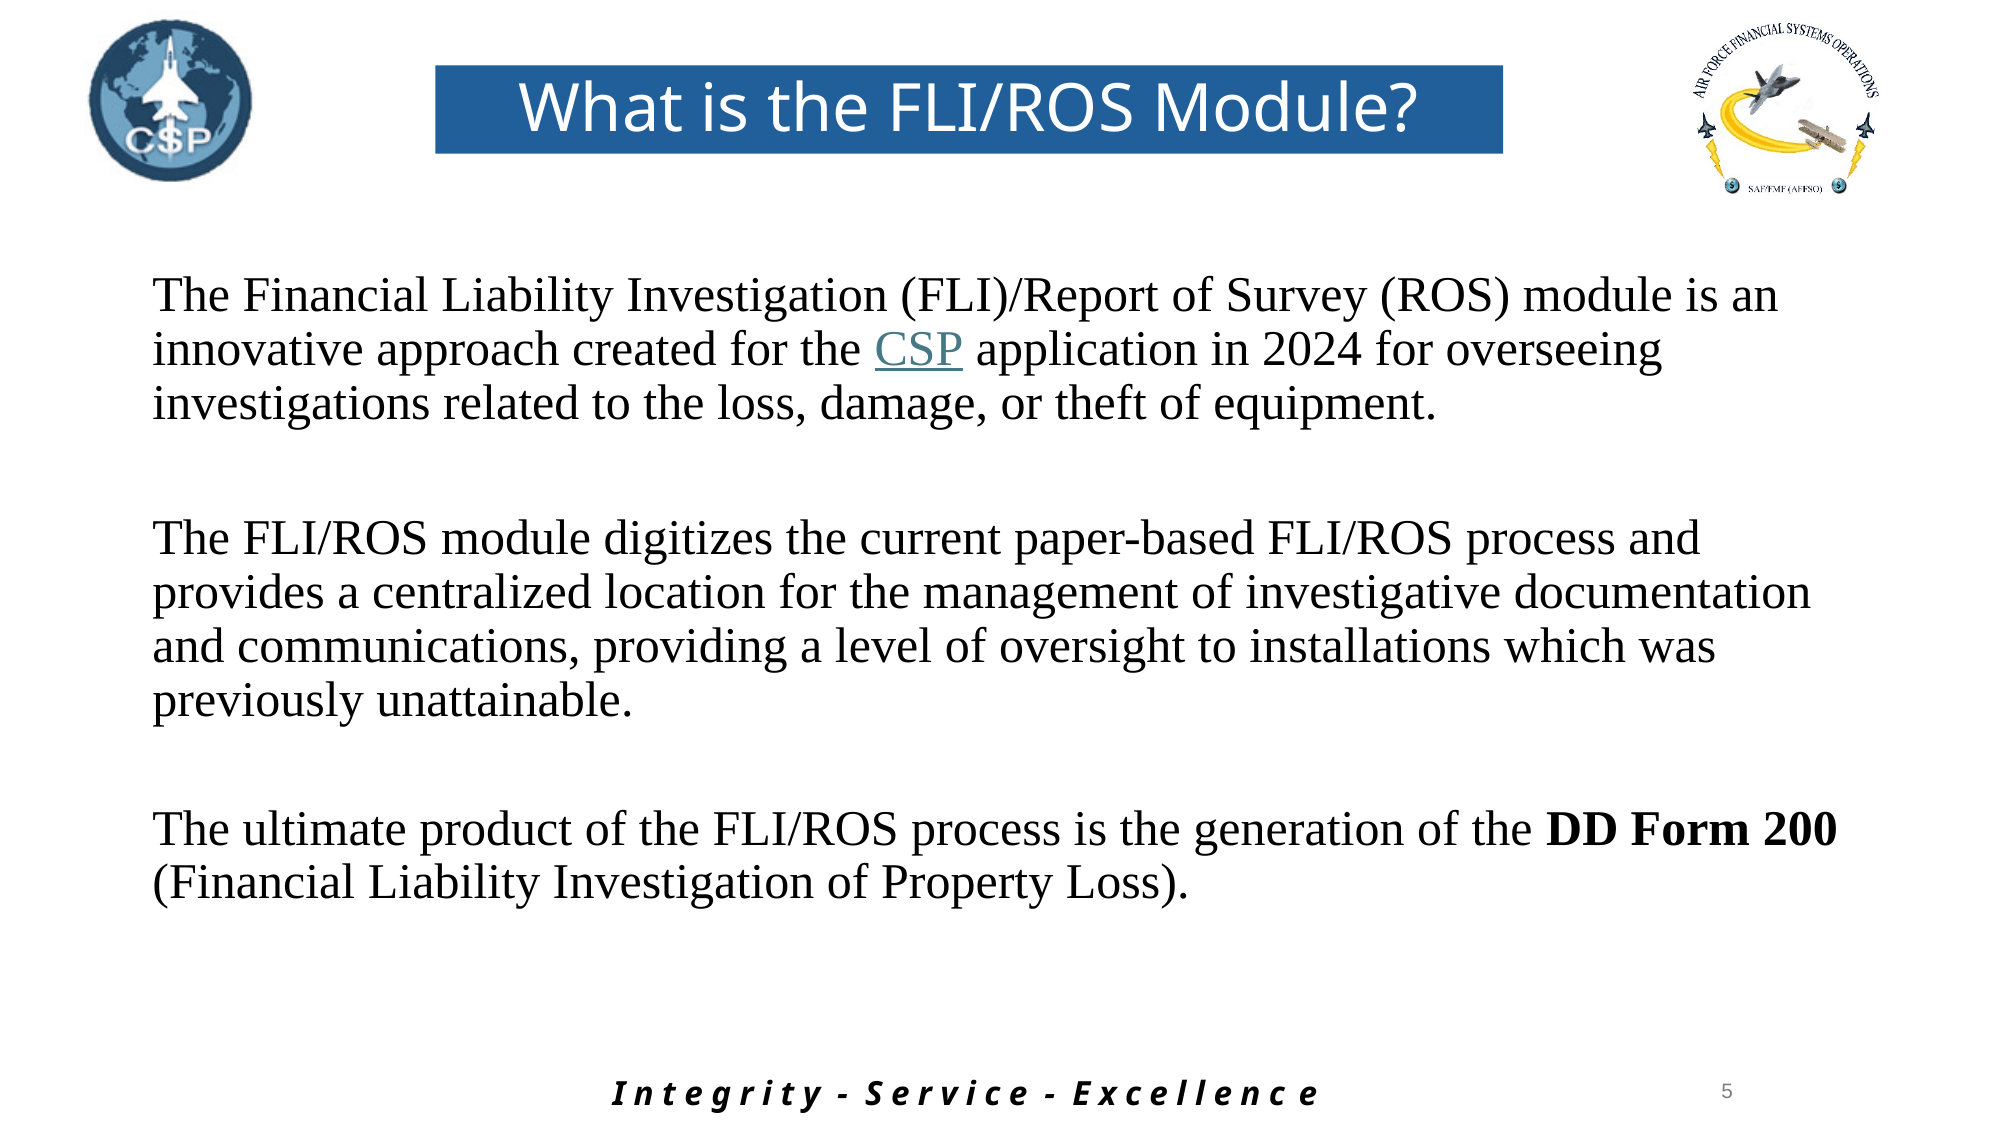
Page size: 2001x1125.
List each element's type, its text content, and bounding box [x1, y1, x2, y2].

picture [1689, 8, 1882, 211]
text_box What is the FLI/ROS Module? [435, 65, 1504, 154]
text_box 5 [1717, 1077, 1738, 1103]
text_box I n t e g r i t y - S e r v i c e - E x c e l l e n c e [610, 1070, 1390, 1112]
picture [80, 8, 256, 185]
list The Financial Liability Investigation (FLI)/Report of Survey (ROS) module is an innovative approach created for the CSP application in 2024 for overseeing investigations related to the loss, damage, or theft of equipment. The FLI/ROS module digitizes the current paper-based FLI/ROS process and provides a centralized location for the management of investigative documentation and communications, providing a level of oversight to installations which was previously unattainable. The ultimate product of the FLI/ROS process is the generation of the DD Form 200 (Financial Liability Investigation of Property Loss). [137, 260, 1863, 914]
